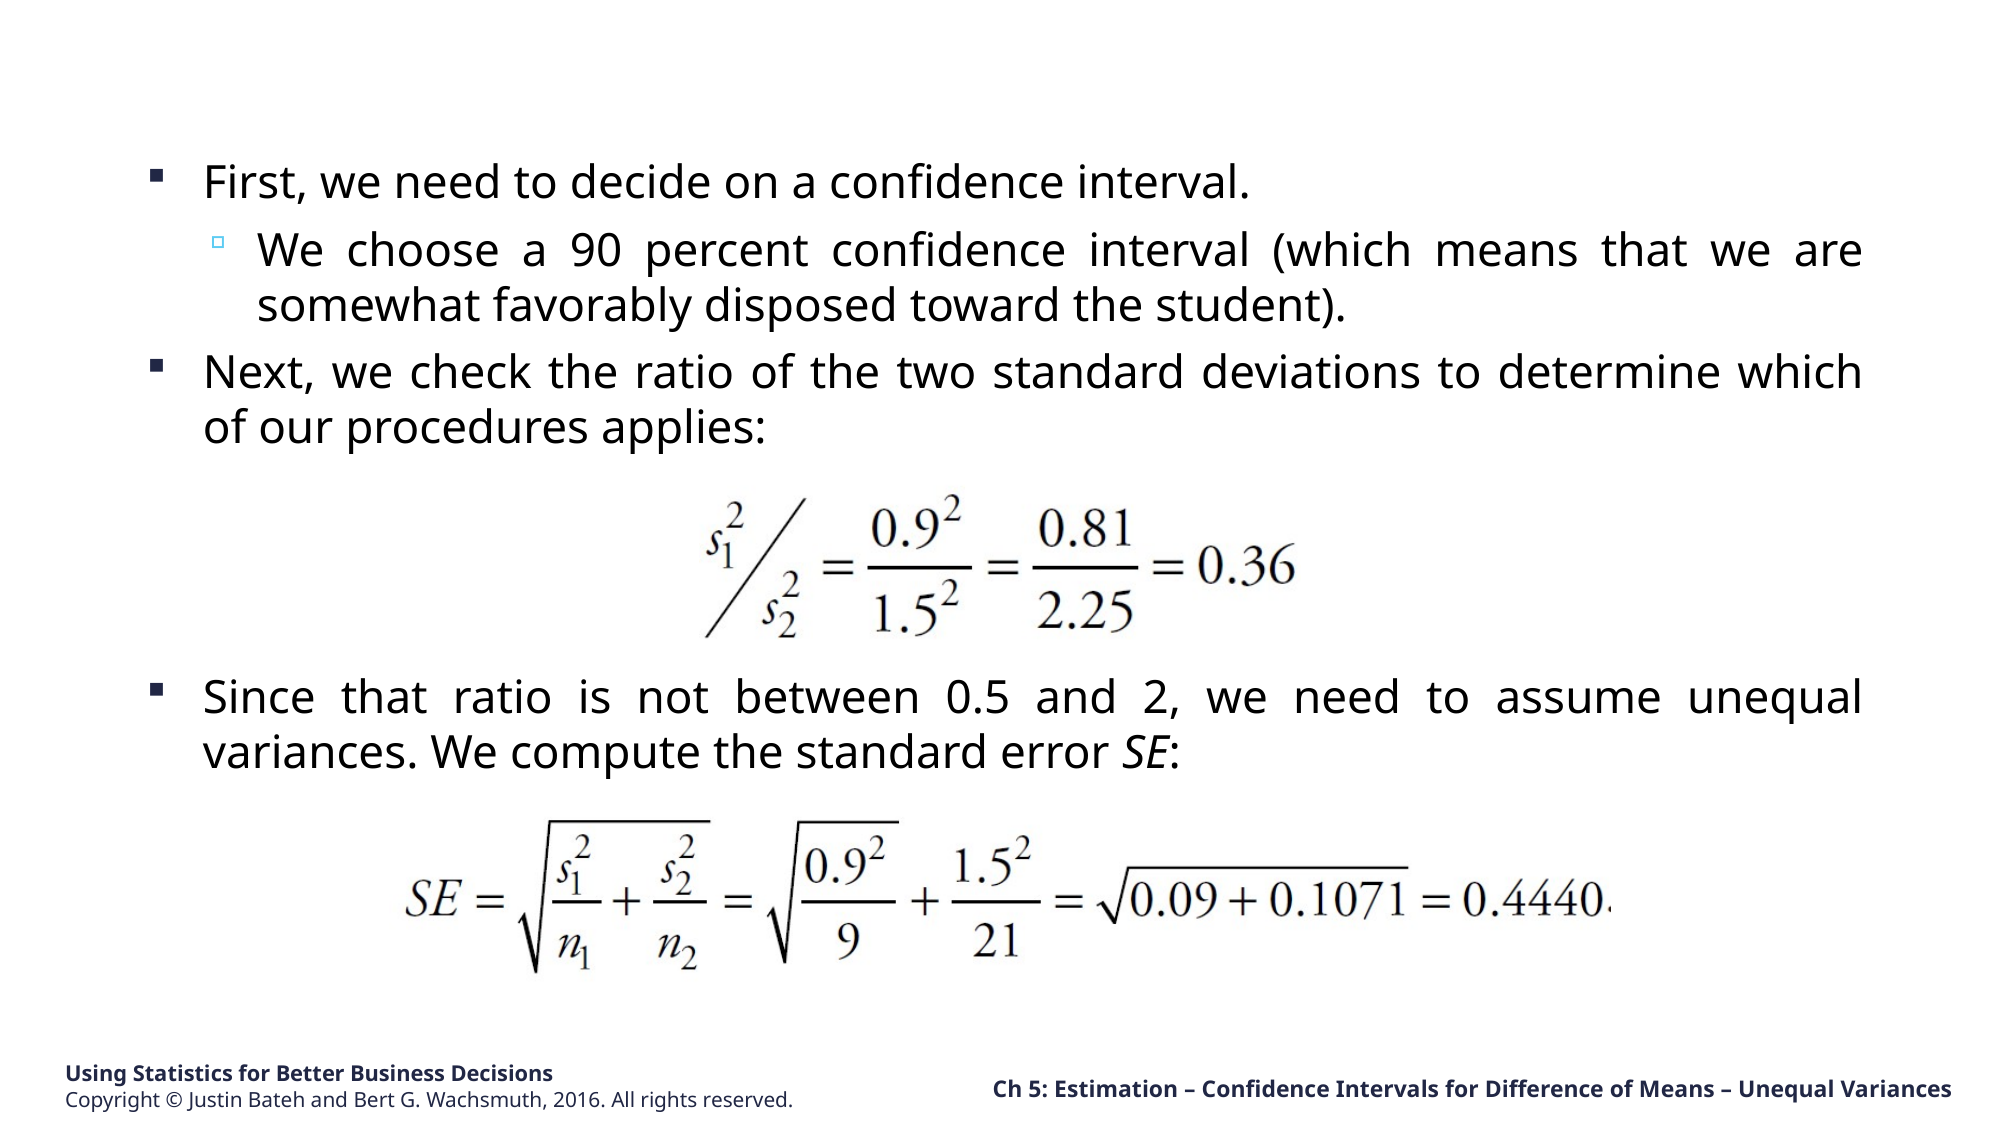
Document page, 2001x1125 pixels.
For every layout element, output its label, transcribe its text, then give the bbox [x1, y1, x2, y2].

picture [699, 467, 1301, 659]
picture [389, 791, 1611, 990]
text_box Ch 5: Estimation – Confidence Intervals for Difference of Means – Unequal Variances [975, 1067, 1968, 1110]
list First, we need to decide on a confidence interval. We choose a 90 percent confidence interval (which means that we are somewhat favorably disposed toward the student). Next, we check the ratio of the two standard deviations to determine which of our procedures applies: Since that ratio is not between 0.5 and 2, we need to assume unequal variances. We compute the standard error SE: [120, 145, 1880, 990]
